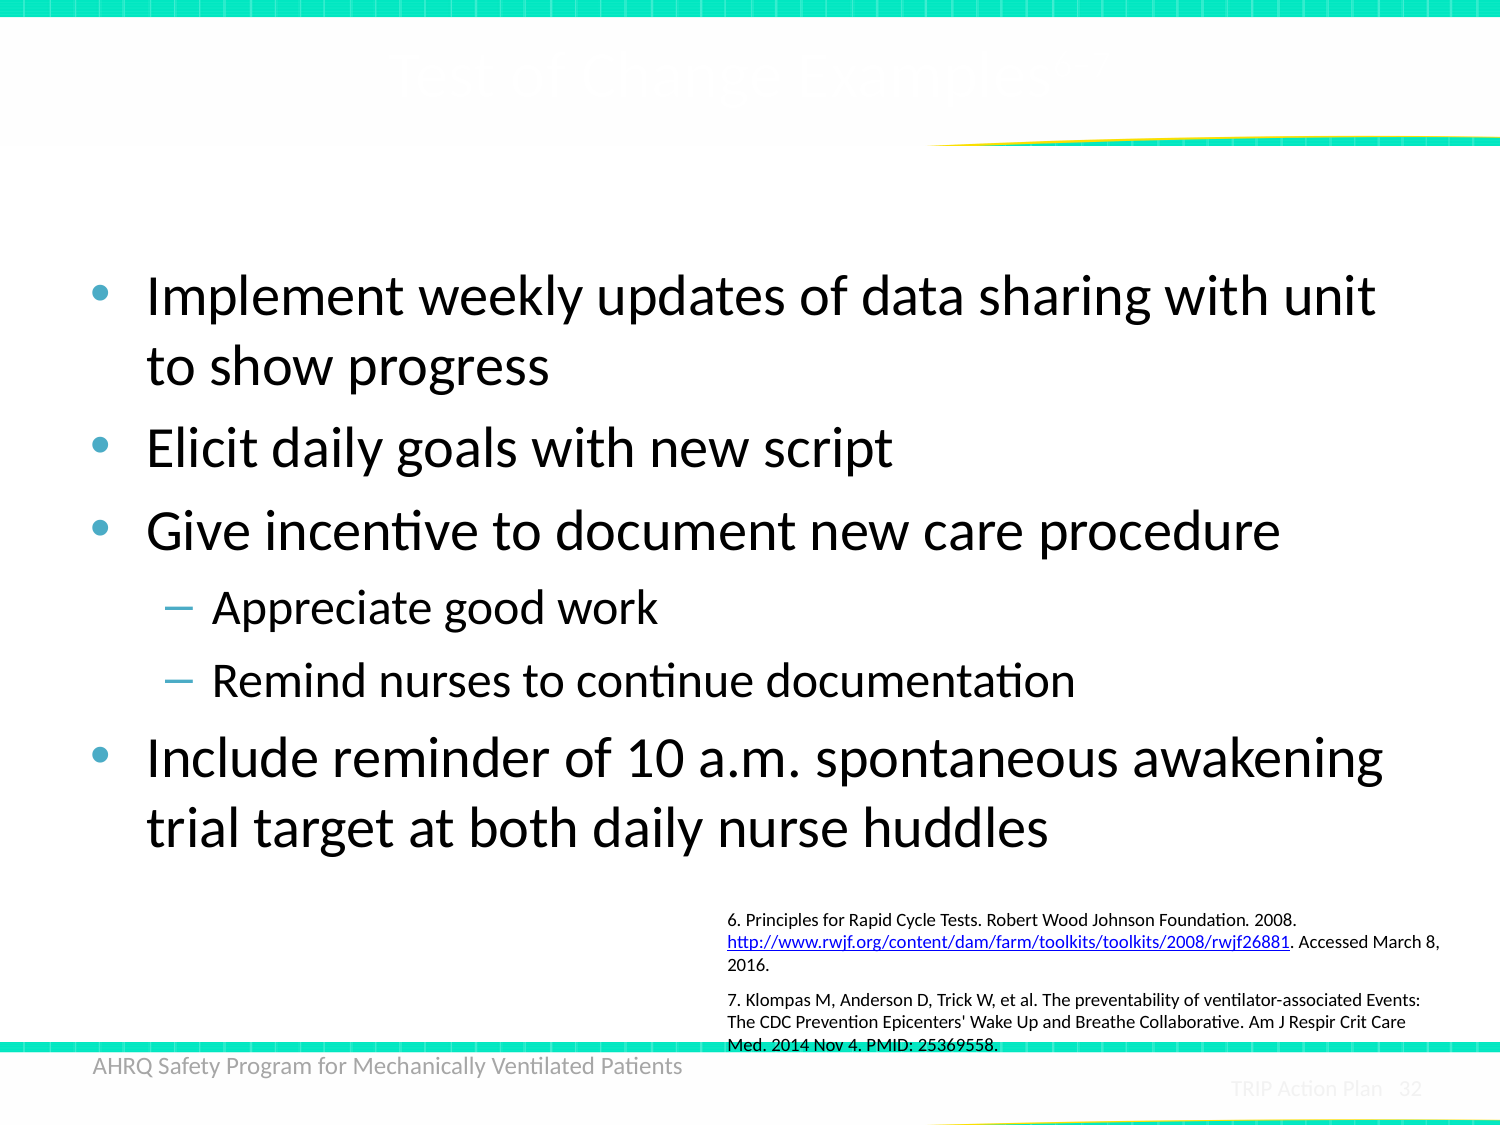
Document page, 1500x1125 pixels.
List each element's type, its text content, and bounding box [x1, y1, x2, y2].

title Test of Change Examples6–7 [75, 5, 1425, 138]
text_box 6. Principles for Rapid Cycle Tests. Robert Wood Johnson Foundation. 2008. http://www.rwjf.org/content/dam/farm/toolkits/toolkits/2008/rwjf26881. Accessed March 8, 2016. 7. Klompas M, Anderson D, Trick W, et al. The preventability of ventilator-associated Events: The CDC Prevention Epicenters' Wake Up and Breathe Collaborative. Am J Respir Crit Care Med. 2014 Nov 4. PMID: 25369558. [712, 899, 1463, 1063]
picture [0, 1042, 1500, 1125]
picture [0, 0, 1500, 146]
list Implement weekly updates of data sharing with unit to show progress Elicit daily goals with new script Give incentive to document new care procedure Appreciate good work Remind nurses to continue documentation Include reminder of 10 a.m. spontaneous awakening trial target at both daily nurse huddles [75, 249, 1425, 1027]
